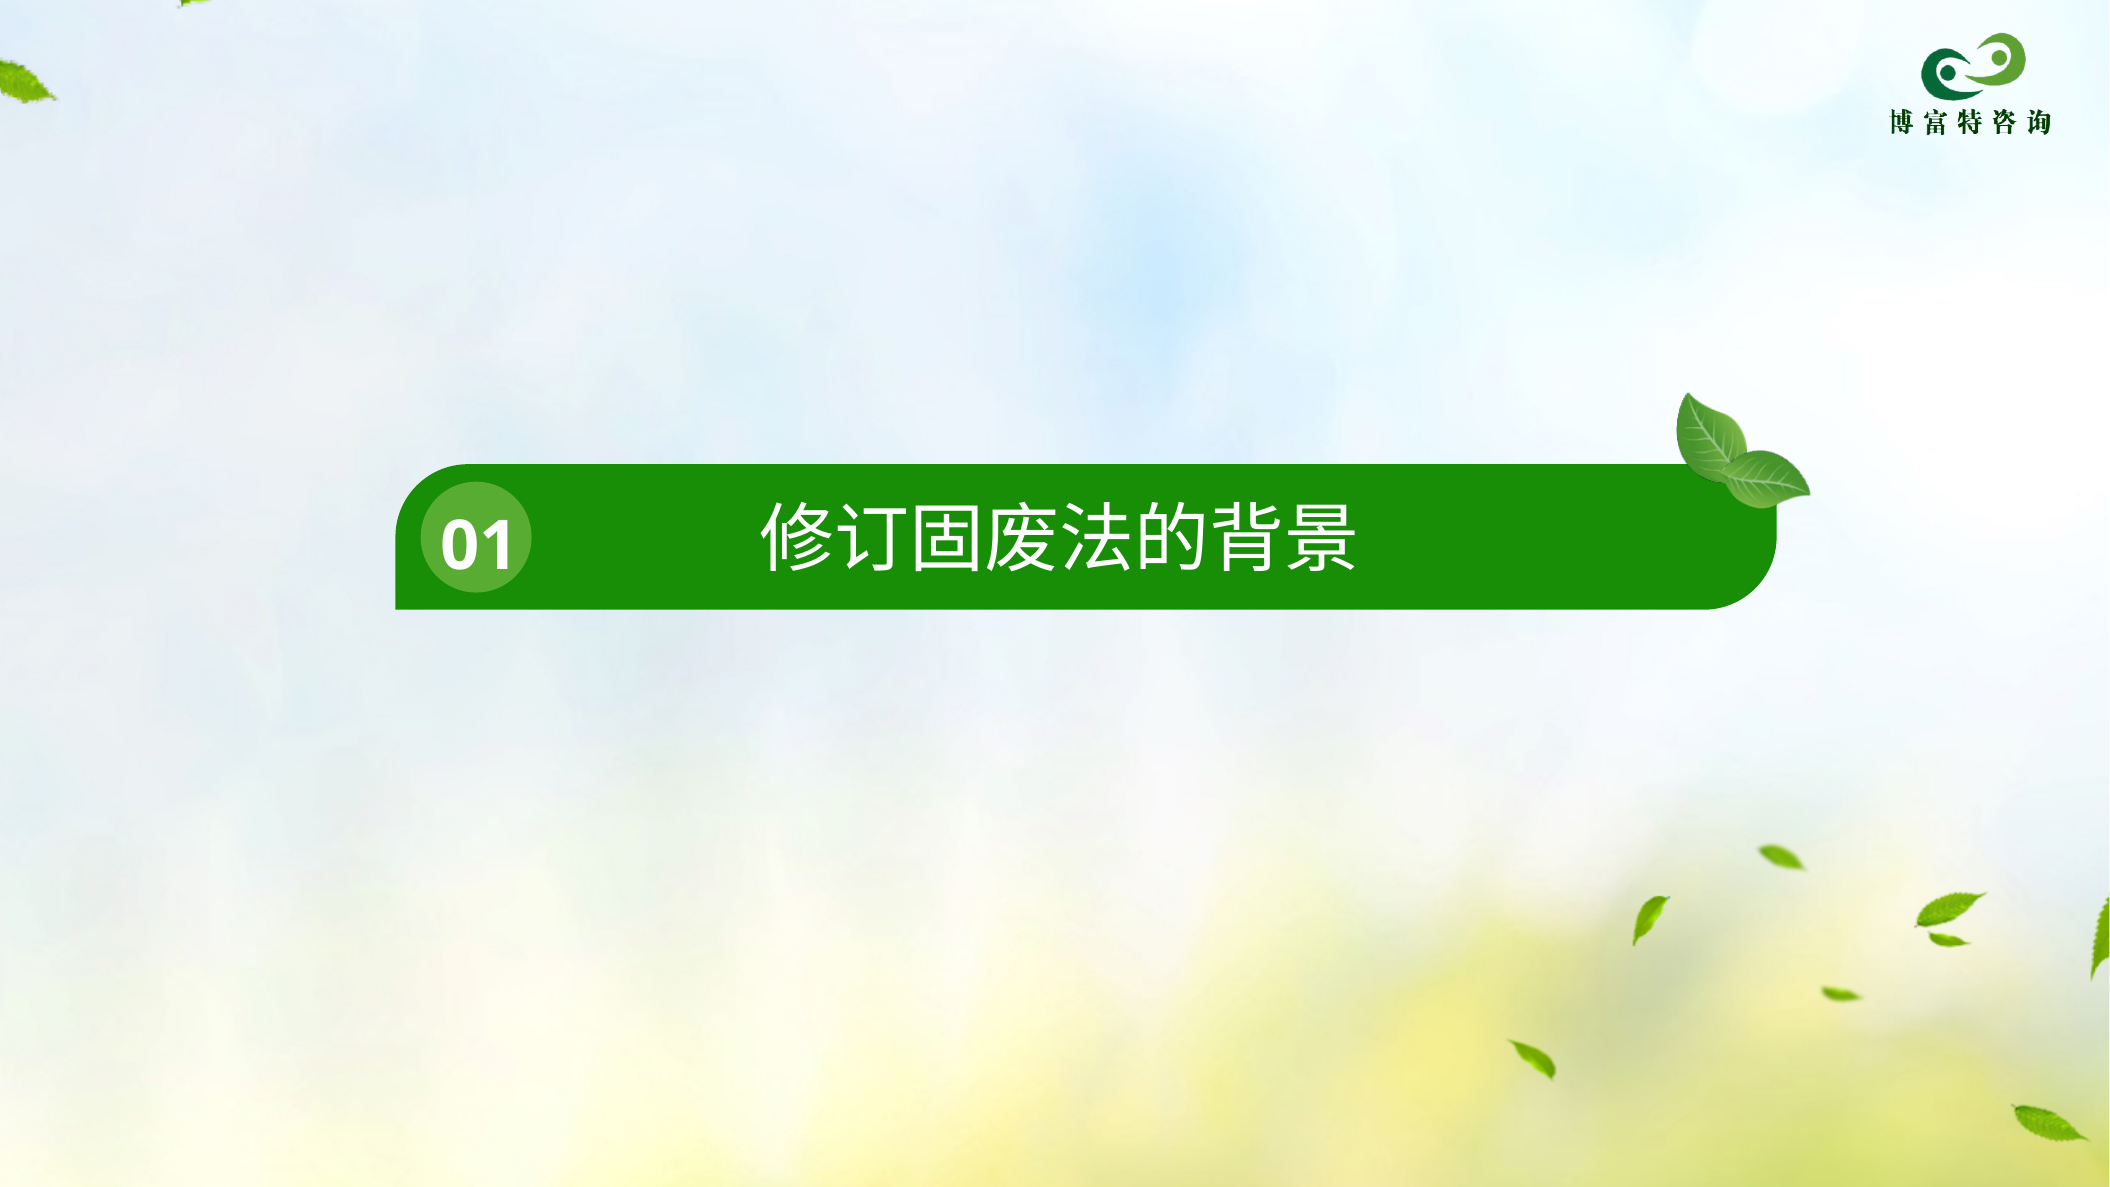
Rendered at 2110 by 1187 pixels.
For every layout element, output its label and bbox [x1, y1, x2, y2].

picture [0, 0, 2110, 1187]
text_box [357, 380, 1828, 649]
